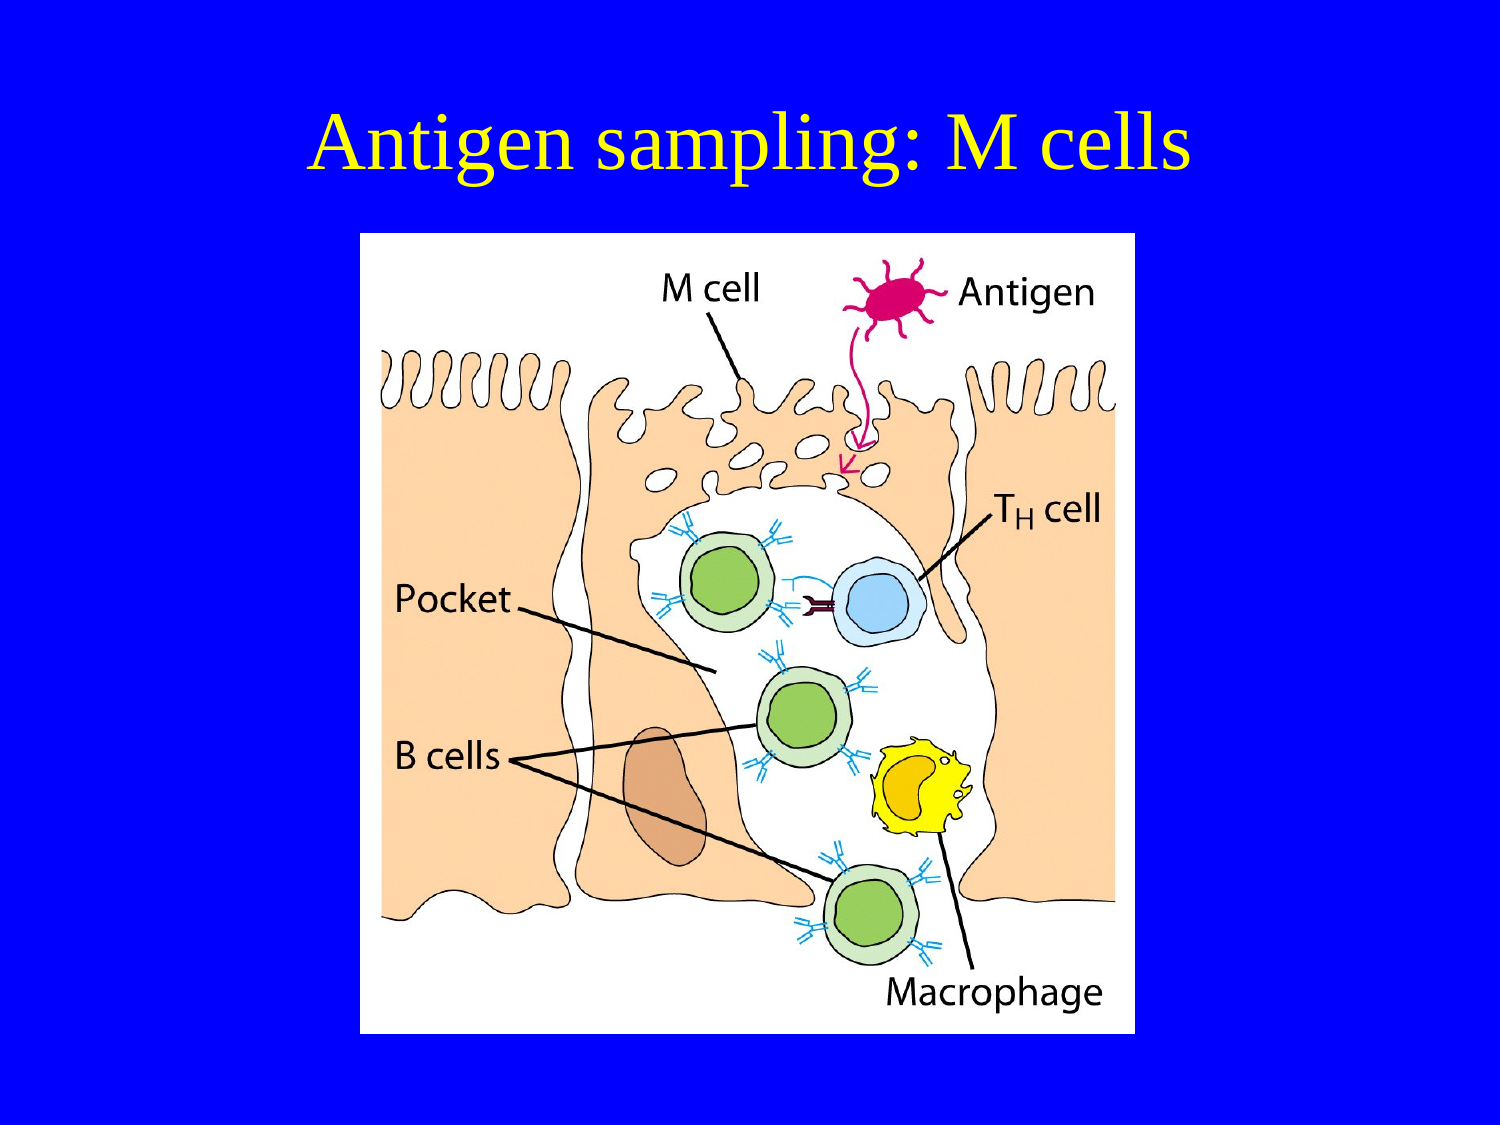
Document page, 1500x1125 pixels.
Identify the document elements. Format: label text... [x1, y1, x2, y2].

title Antigen sampling: M cells [112, 42, 1388, 231]
picture [359, 233, 1135, 1034]
